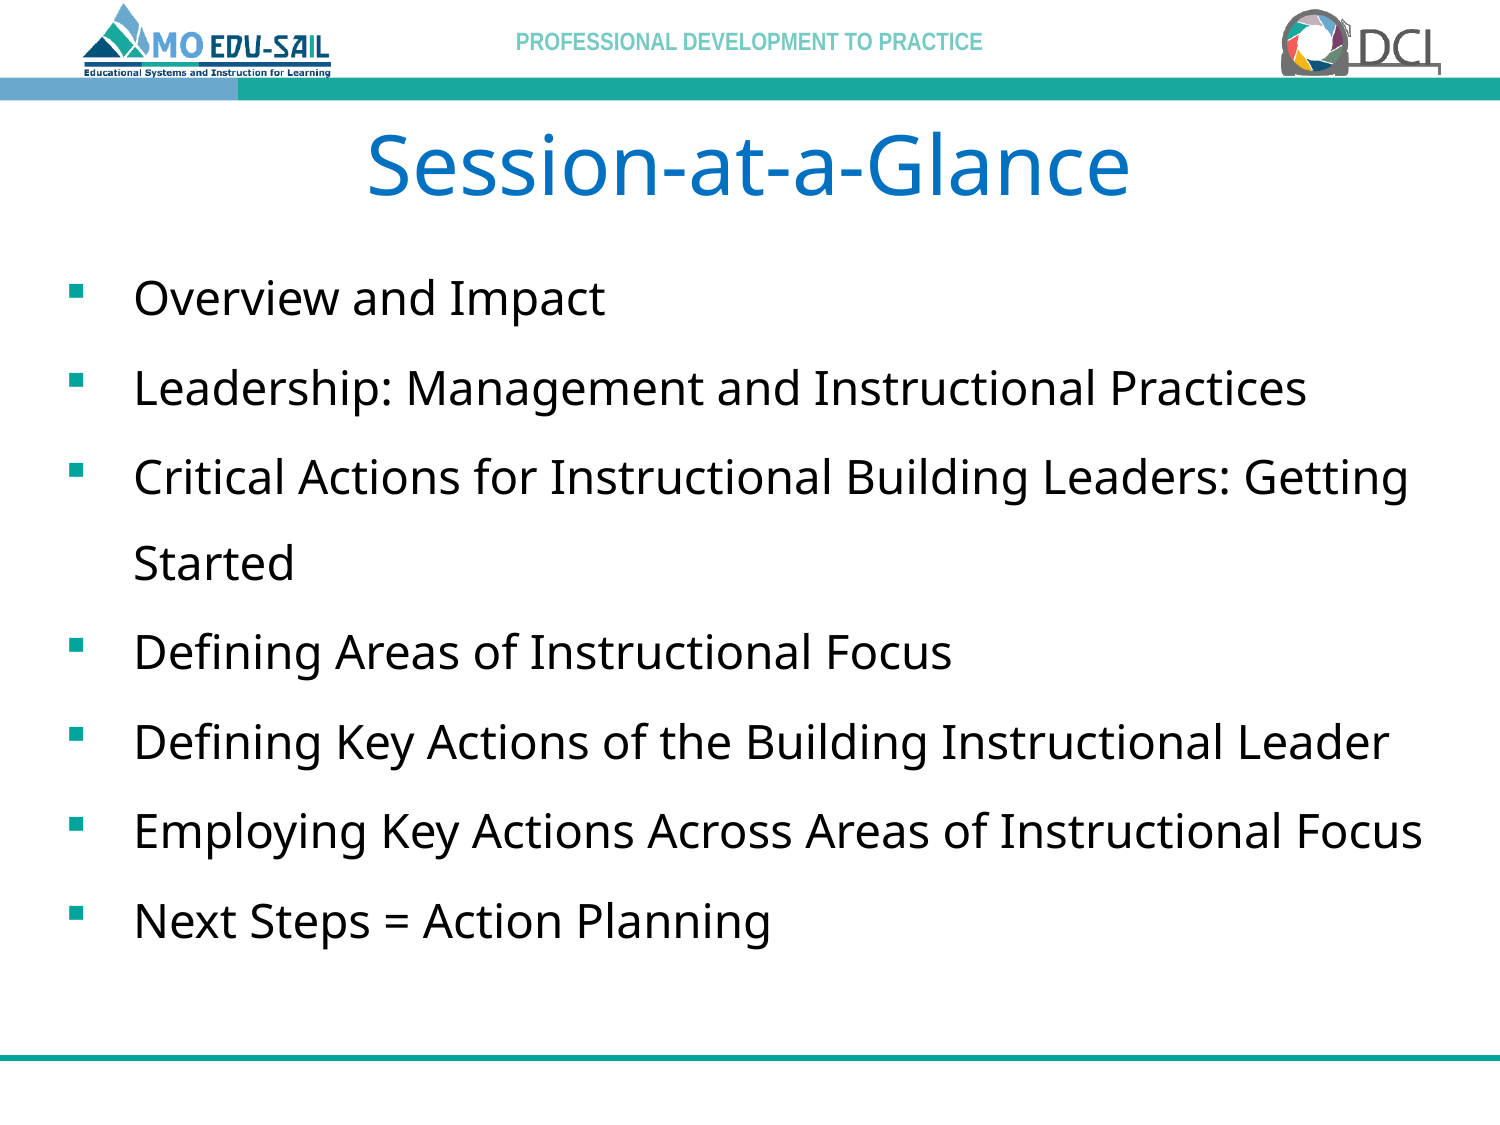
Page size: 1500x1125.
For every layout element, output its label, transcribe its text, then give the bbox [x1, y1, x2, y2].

picture [1281, 9, 1441, 76]
list Overview and Impact Leadership: Management and Instructional Practices Critical Actions for Instructional Building Leaders: Getting Started Defining Areas of Instructional Focus Defining Key Actions of the Building Instructional Leader Employing Key Actions Across Areas of Instructional Focus Next Steps = Action Planning [37, 224, 1450, 1038]
picture [82, 0, 331, 81]
title Session-at-a-Glance [75, 98, 1425, 224]
